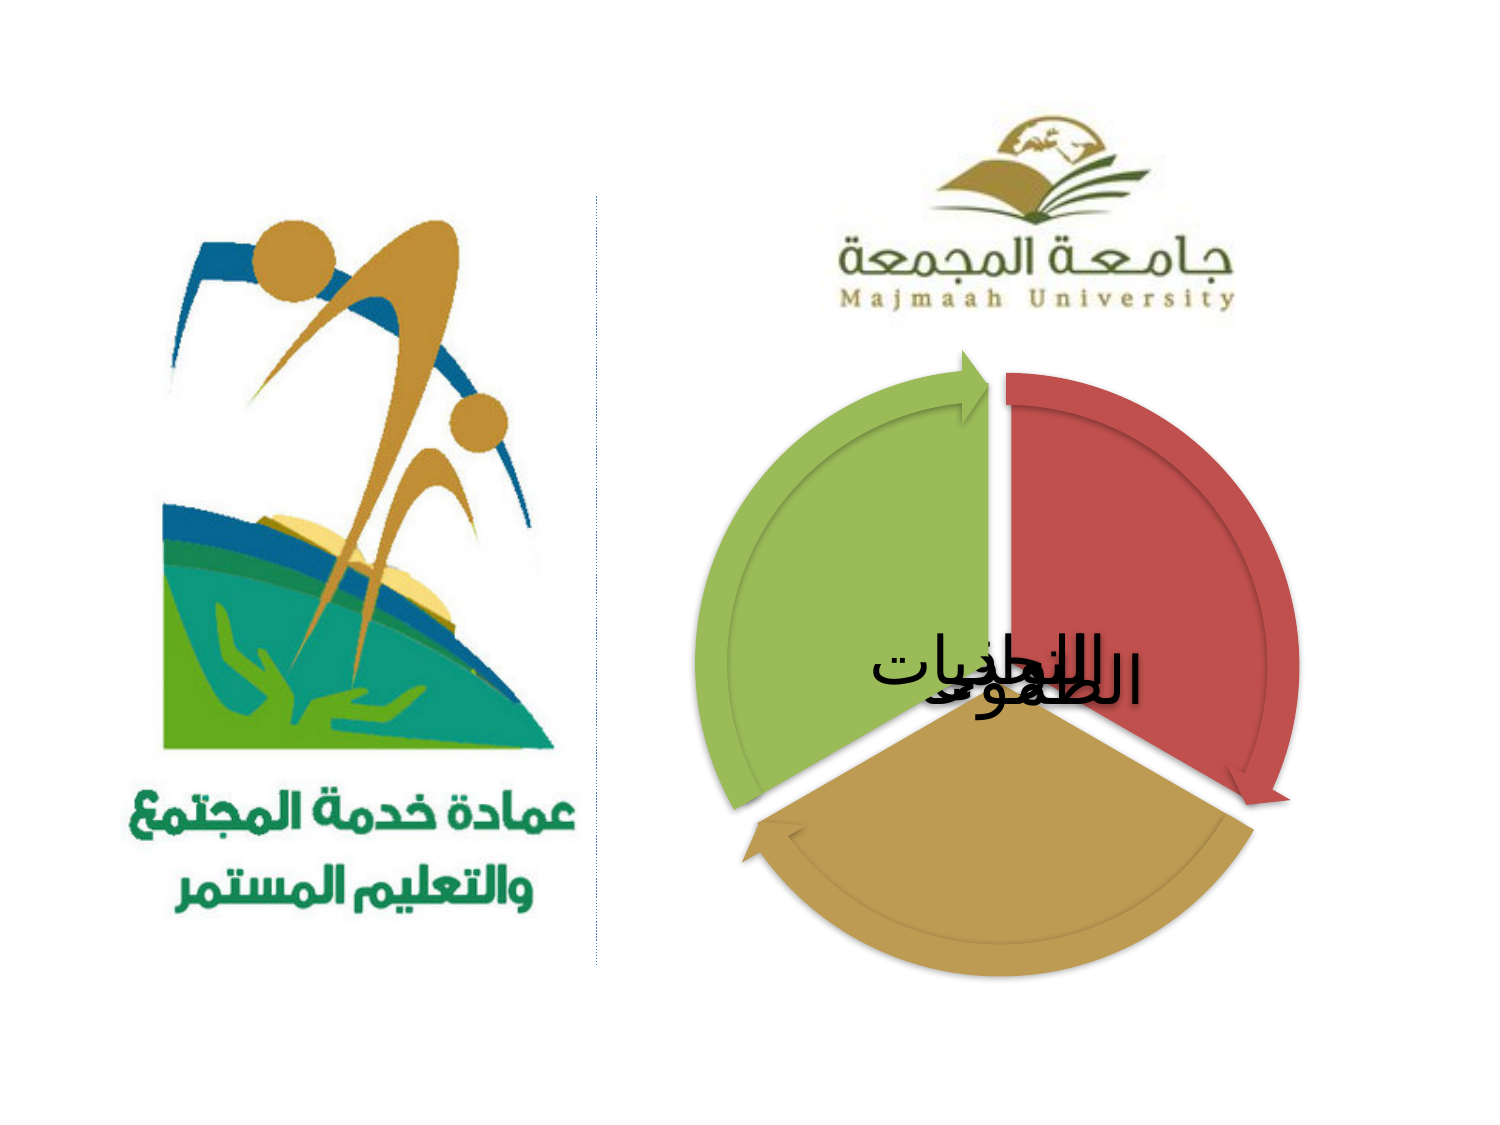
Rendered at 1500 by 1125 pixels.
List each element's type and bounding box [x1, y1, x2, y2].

text_box [0, 182, 715, 977]
text_box [499, 339, 1500, 1007]
picture [820, 0, 1252, 339]
